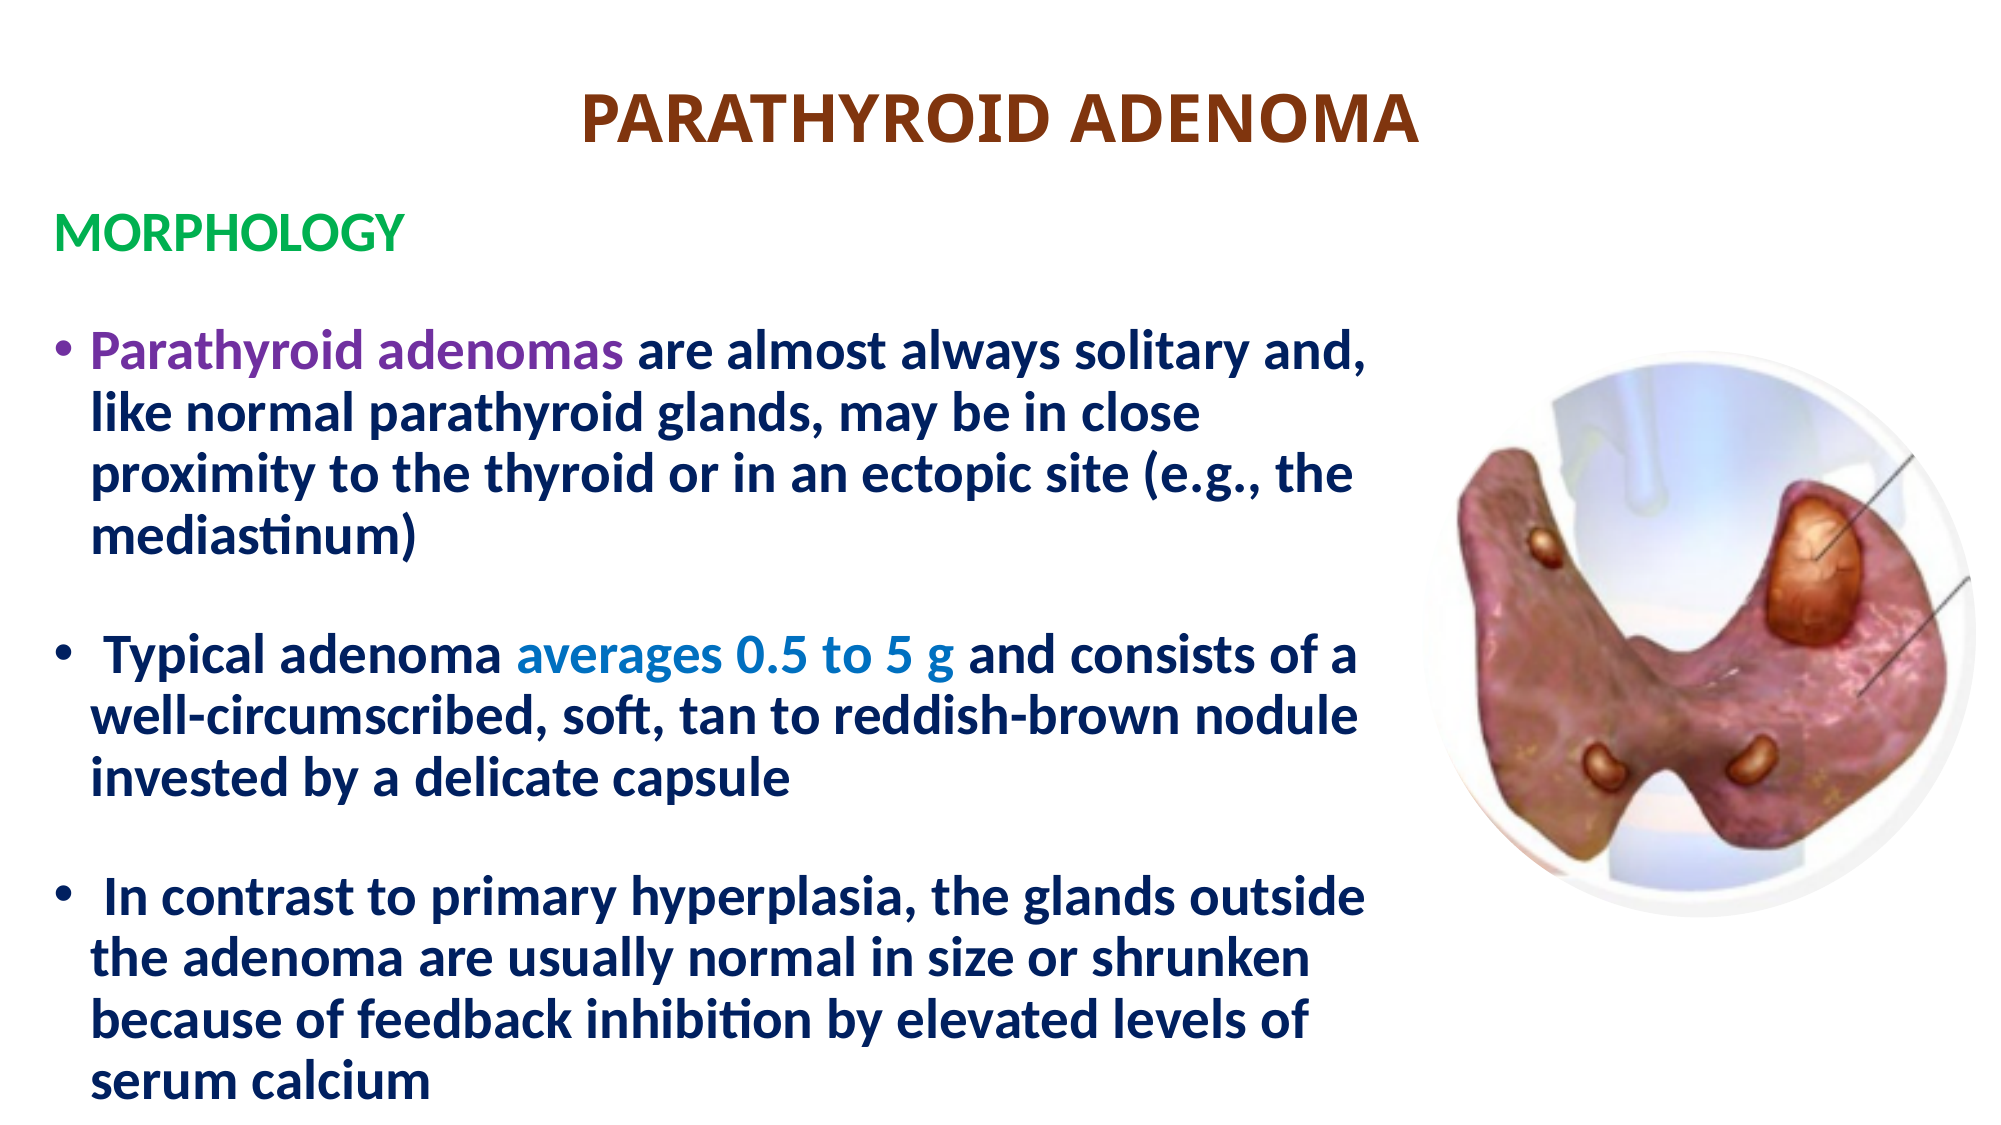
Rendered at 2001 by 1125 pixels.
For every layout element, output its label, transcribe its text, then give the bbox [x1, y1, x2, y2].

picture [1421, 350, 1977, 918]
list MORPHOLOGY Parathyroid adenomas are almost always solitary and, like normal parathyroid glands, may be in close proximity to the thyroid or in an ectopic site (e.g., the mediastinum) Typical adenoma averages 0.5 to 5 g and consists of a well-circumscribed, soft, tan to reddish-brown nodule invested by a delicate capsule In contrast to primary hyperplasia, the glands outside the adenoma are usually normal in size or shrunken because of feedback inhibition by elevated levels of serum calcium [38, 194, 1386, 1125]
title PARATHYROID ADENOMA [137, 48, 1863, 195]
